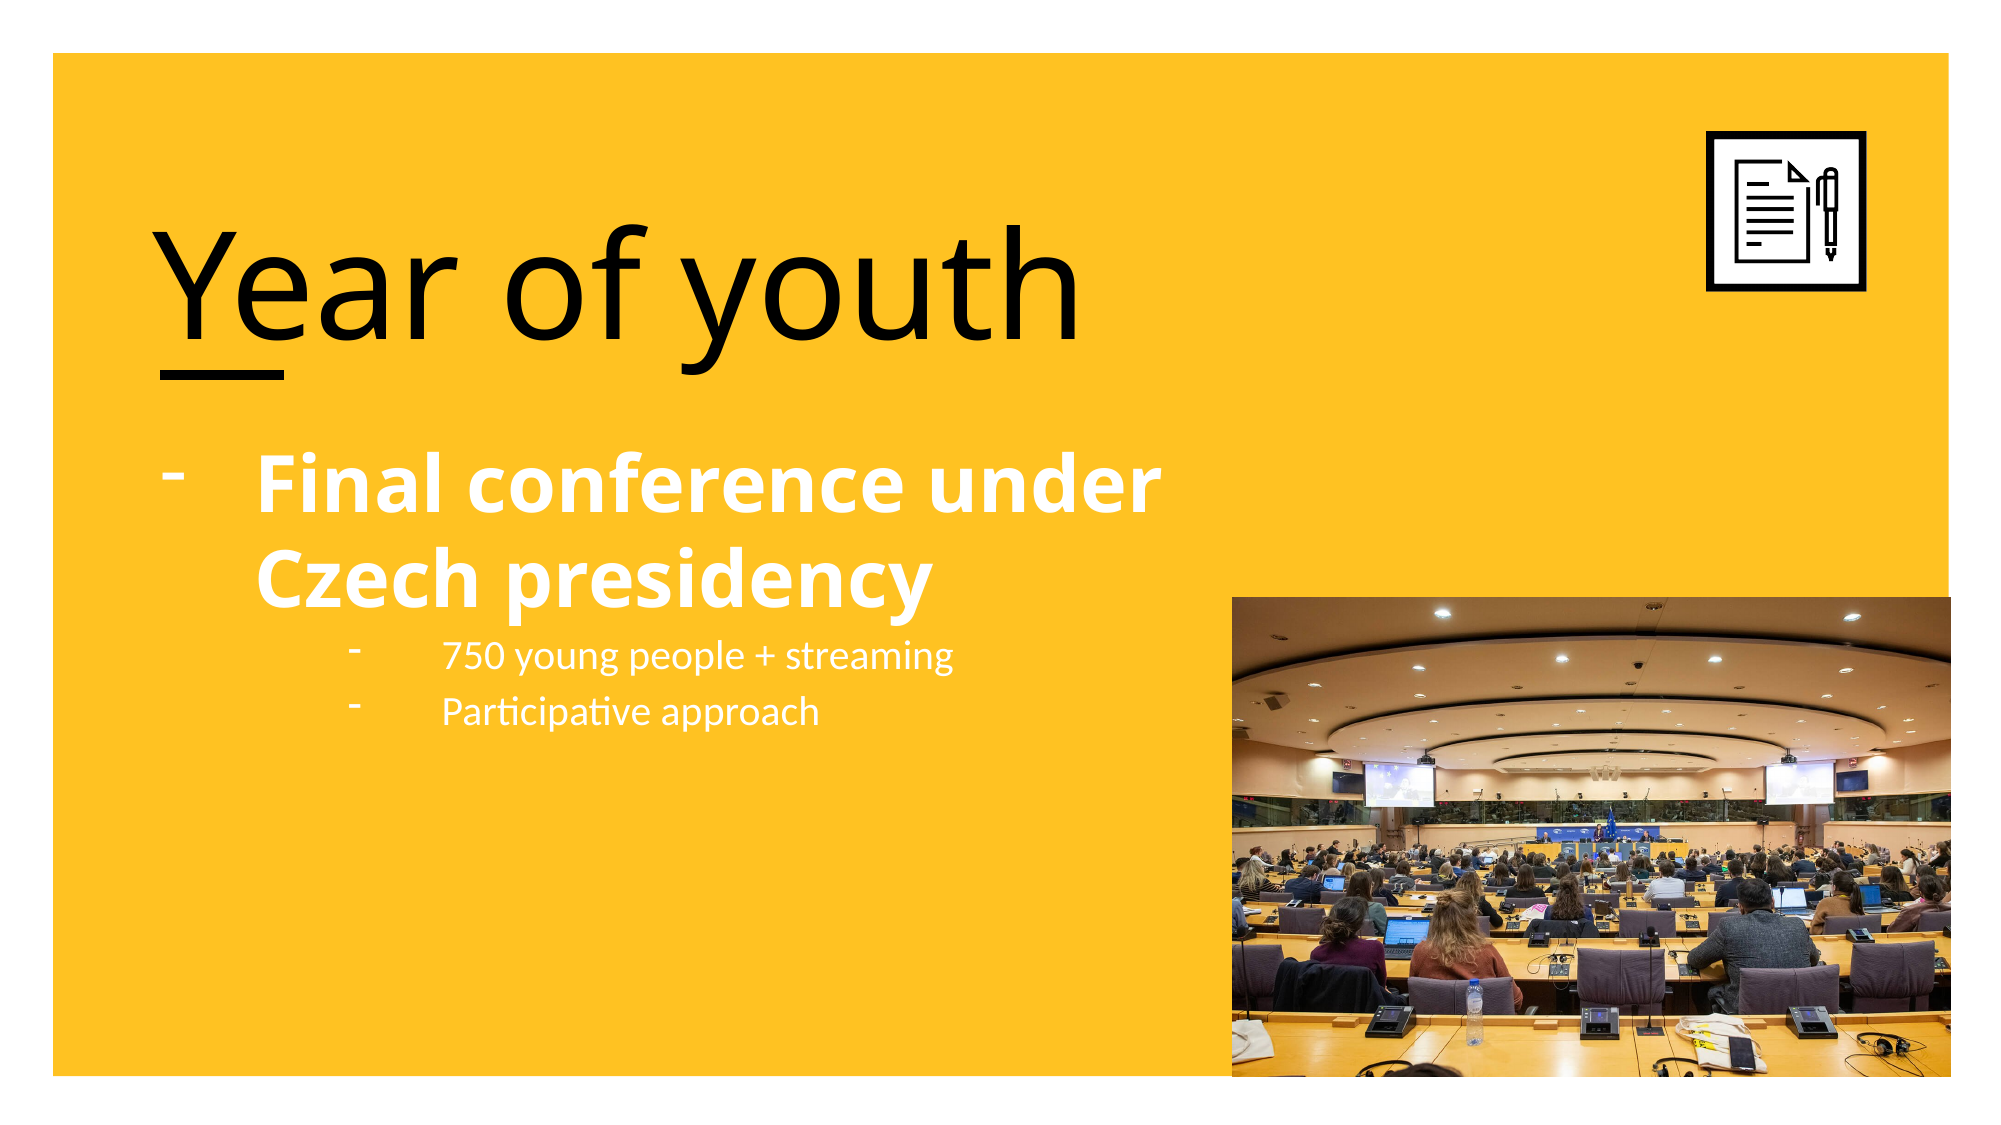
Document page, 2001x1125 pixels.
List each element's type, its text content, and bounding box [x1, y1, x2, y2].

picture [1232, 597, 1951, 1077]
list Final conference under Czech presidency 750 young people + streaming Participative approach [160, 433, 1262, 936]
list Year of youth [152, 224, 1140, 364]
picture [1706, 131, 1867, 292]
